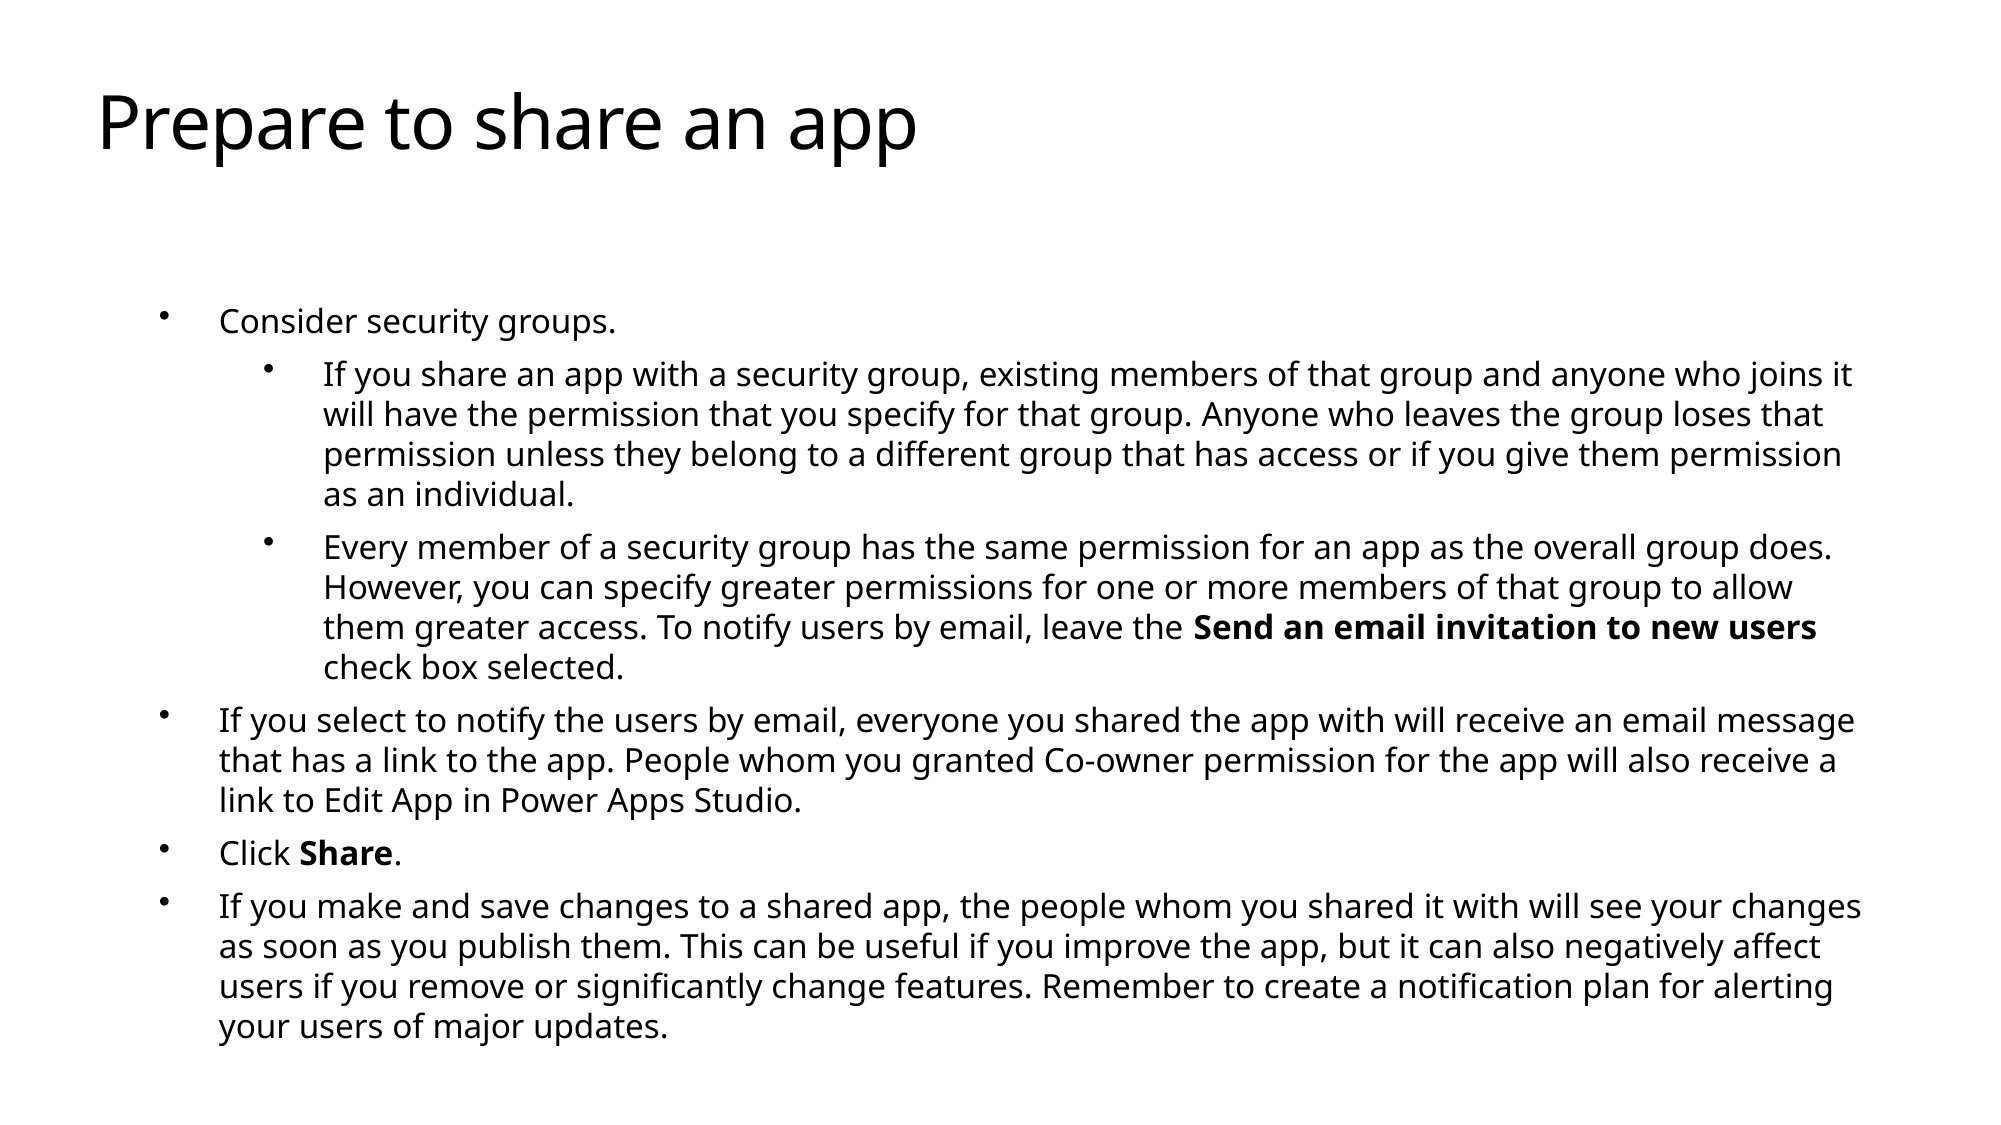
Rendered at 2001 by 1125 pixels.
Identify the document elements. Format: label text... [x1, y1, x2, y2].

text_box Consider security groups. If you share an app with a security group, existing members of that group and anyone who joins it will have the permission that you specify for that group. Anyone who leaves the group loses that permission unless they belong to a different group that has access or if you give them permission as an individual. Every member of a security group has the same permission for an app as the overall group does. However, you can specify greater permissions for one or more members of that group to allow them greater access. To notify users by email, leave the Send an email invitation to new users check box selected. If you select to notify the users by email, everyone you shared the app with will receive an email message that has a link to the app. People whom you granted Co-owner permission for the app will also receive a link to Edit App in Power Apps Studio. Click Share. If you make and save changes to a shared app, the people whom you shared it with will see your changes as soon as you publish them. This can be useful if you improve the app, but it can also negatively affect users if you remove or significantly change features. Remember to create a notification plan for alerting your users of major updates. [99, 291, 1901, 1053]
title Prepare to share an app [96, 75, 1904, 165]
